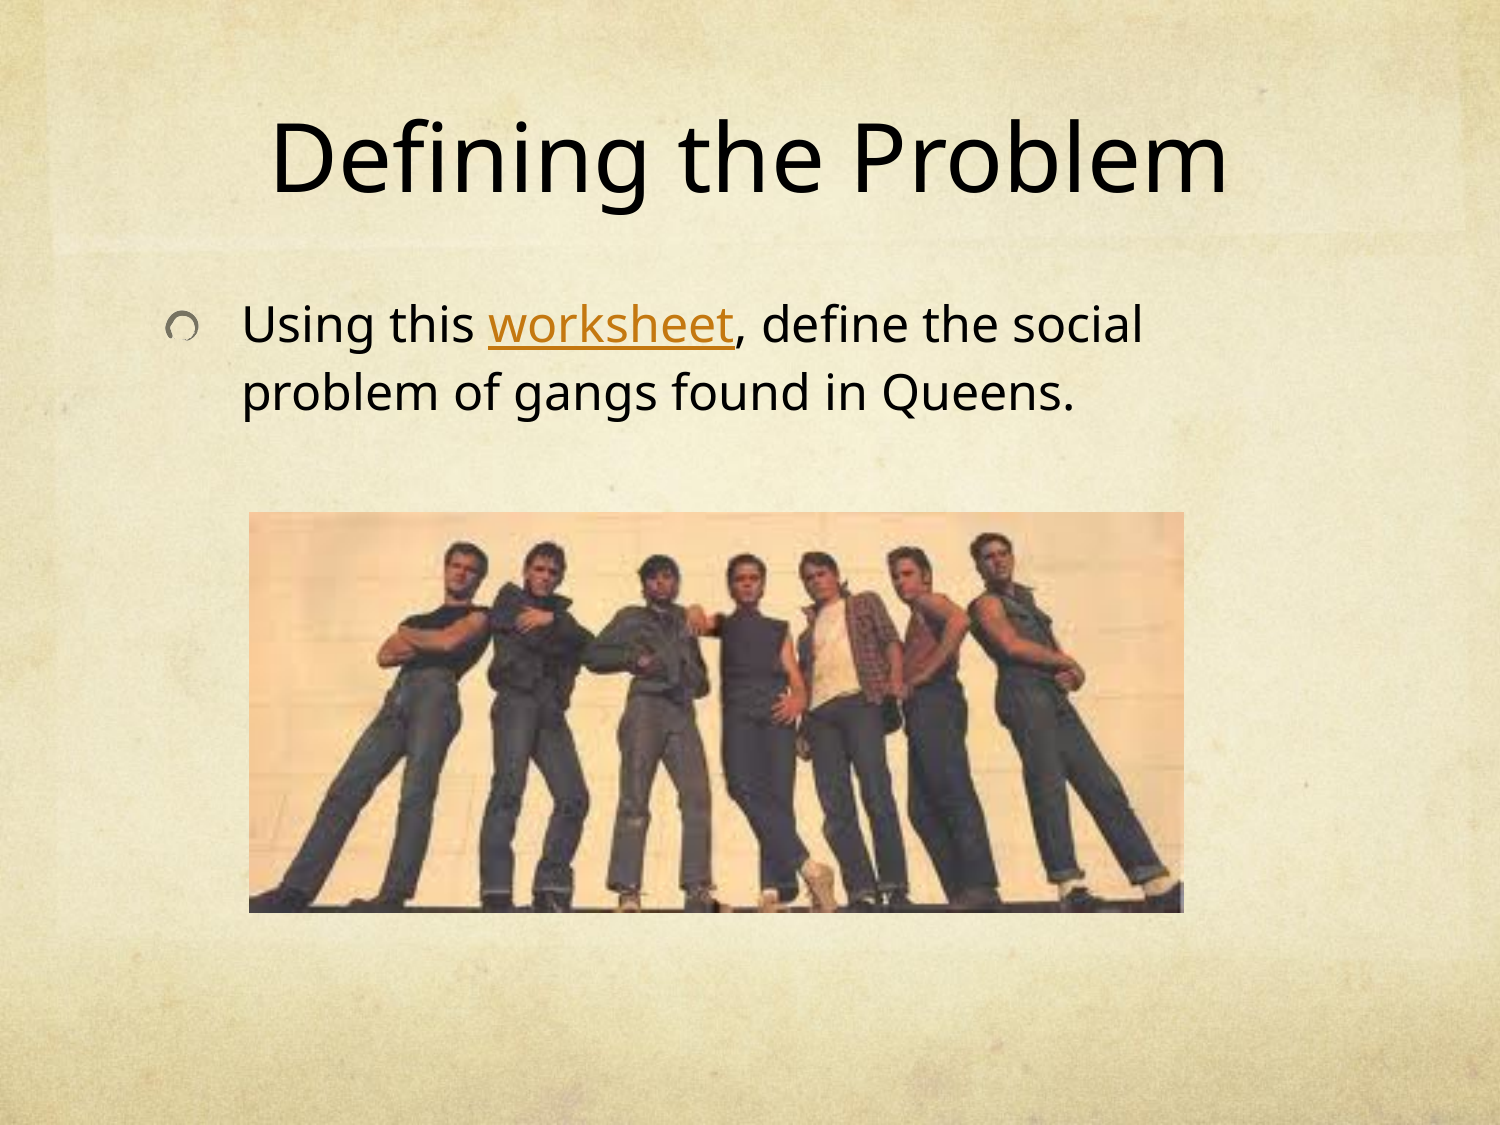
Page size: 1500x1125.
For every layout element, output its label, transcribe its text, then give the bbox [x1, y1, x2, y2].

list Using this worksheet, define the social problem of gangs found in Queens. [150, 284, 1350, 450]
picture [0, 0, 1500, 1125]
title Defining the Problem [150, 82, 1350, 225]
